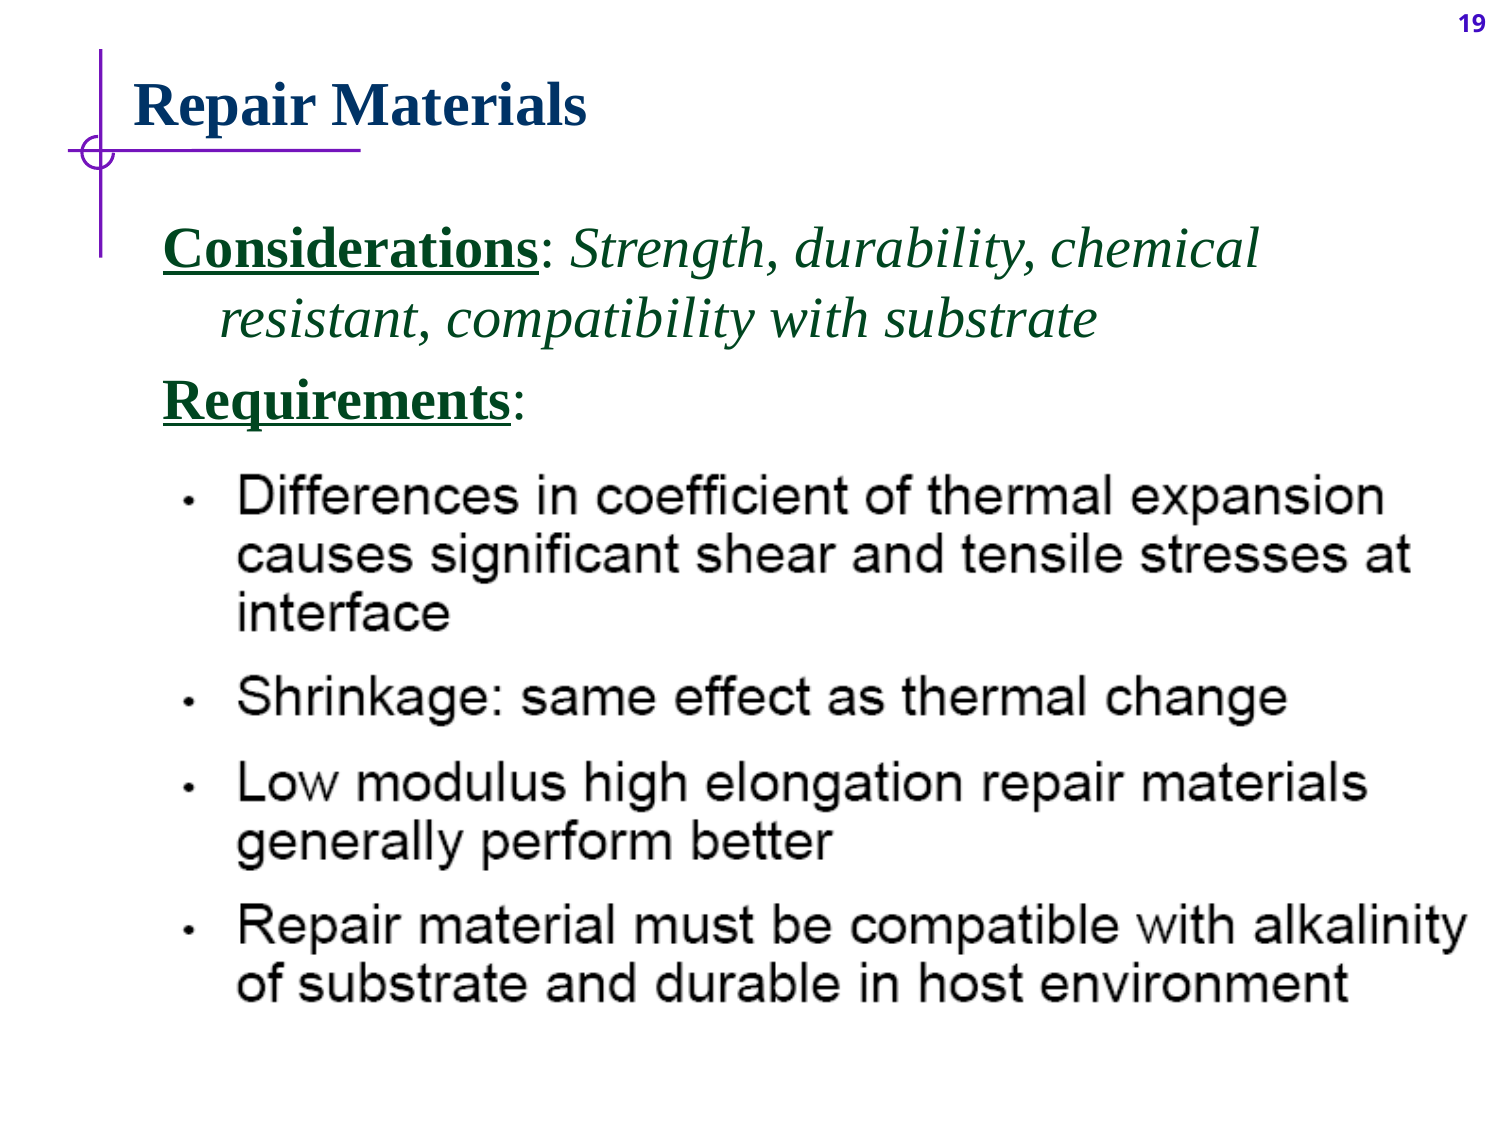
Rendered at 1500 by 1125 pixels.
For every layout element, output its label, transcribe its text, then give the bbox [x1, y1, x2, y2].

title Repair Materials [117, 33, 1394, 147]
slide_number 19 [1401, 0, 1500, 50]
picture [167, 449, 1487, 1021]
list Considerations: Strength, durability, chemical resistant, compatibility with substrate Requirements: [147, 201, 1424, 878]
